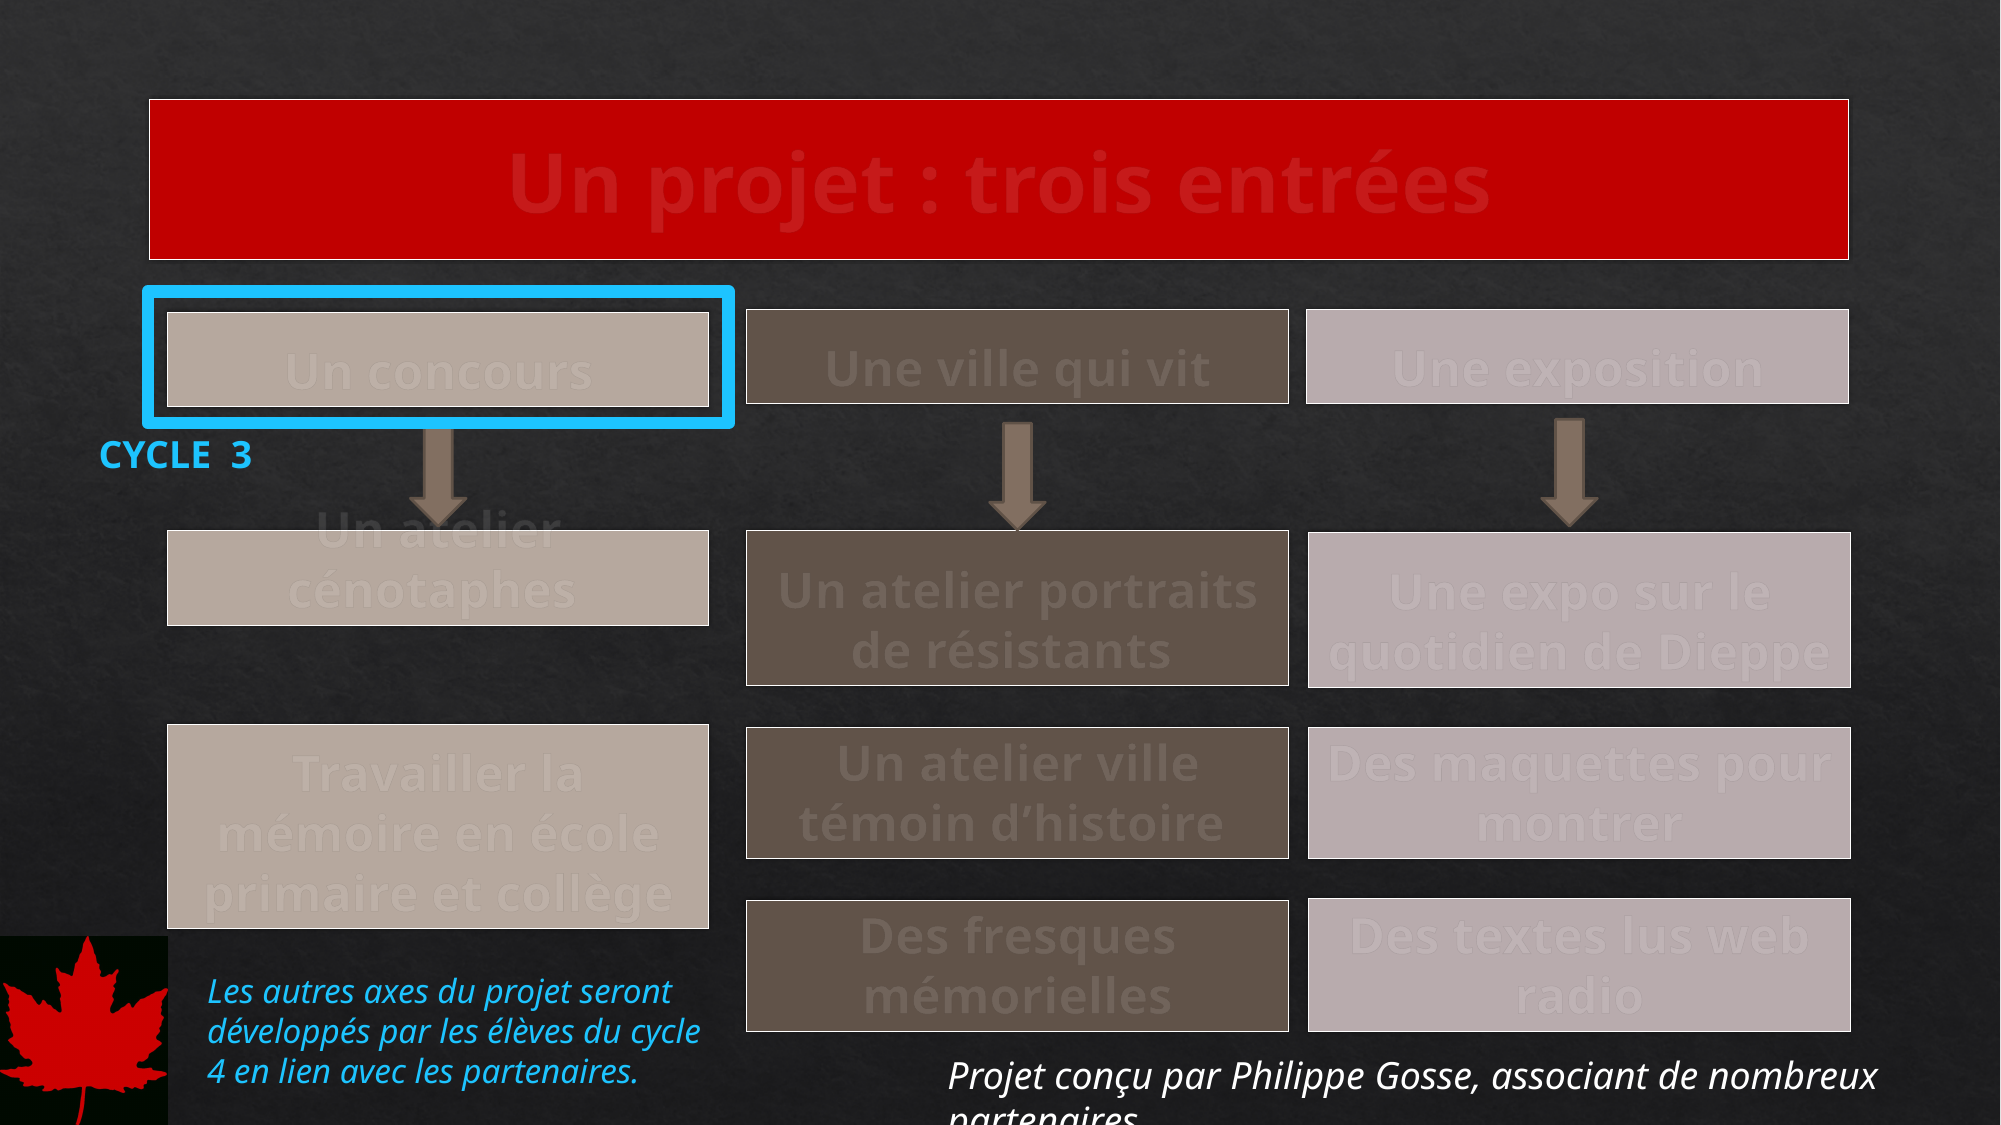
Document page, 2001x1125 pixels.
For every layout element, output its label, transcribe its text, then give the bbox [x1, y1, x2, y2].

list Un atelier ville témoin d’histoire [746, 727, 1289, 859]
list Une ville qui vit [746, 309, 1289, 404]
text_box Des maquettes pour montrer [1308, 727, 1851, 859]
text_box Projet conçu par Philippe Gosse, associant de nombreux partenaires [932, 1045, 1979, 1125]
text_box Un atelier portraits de résistants [746, 530, 1289, 686]
text_box Travailler la mémoire en école primaire et collège [167, 724, 709, 929]
text_box [409, 424, 468, 528]
text_box [147, 290, 730, 424]
text_box Des textes lus web radio [1308, 898, 1851, 1032]
text_box [1540, 417, 1599, 528]
text_box CYCLE 3 [83, 423, 389, 483]
text_box Une expo sur le quotidien de Dieppe [1308, 532, 1851, 688]
text_box Un atelier cénotaphes [167, 530, 709, 626]
title Un projet : trois entrées [149, 99, 1849, 260]
text_box Des fresques mémorielles [746, 900, 1289, 1032]
text_box Les autres axes du projet seront développés par les élèves du cycle 4 en lien avec les partenaires. [192, 962, 729, 1098]
text_box [988, 421, 1047, 532]
list Une exposition [1306, 309, 1849, 404]
picture [0, 936, 168, 1125]
